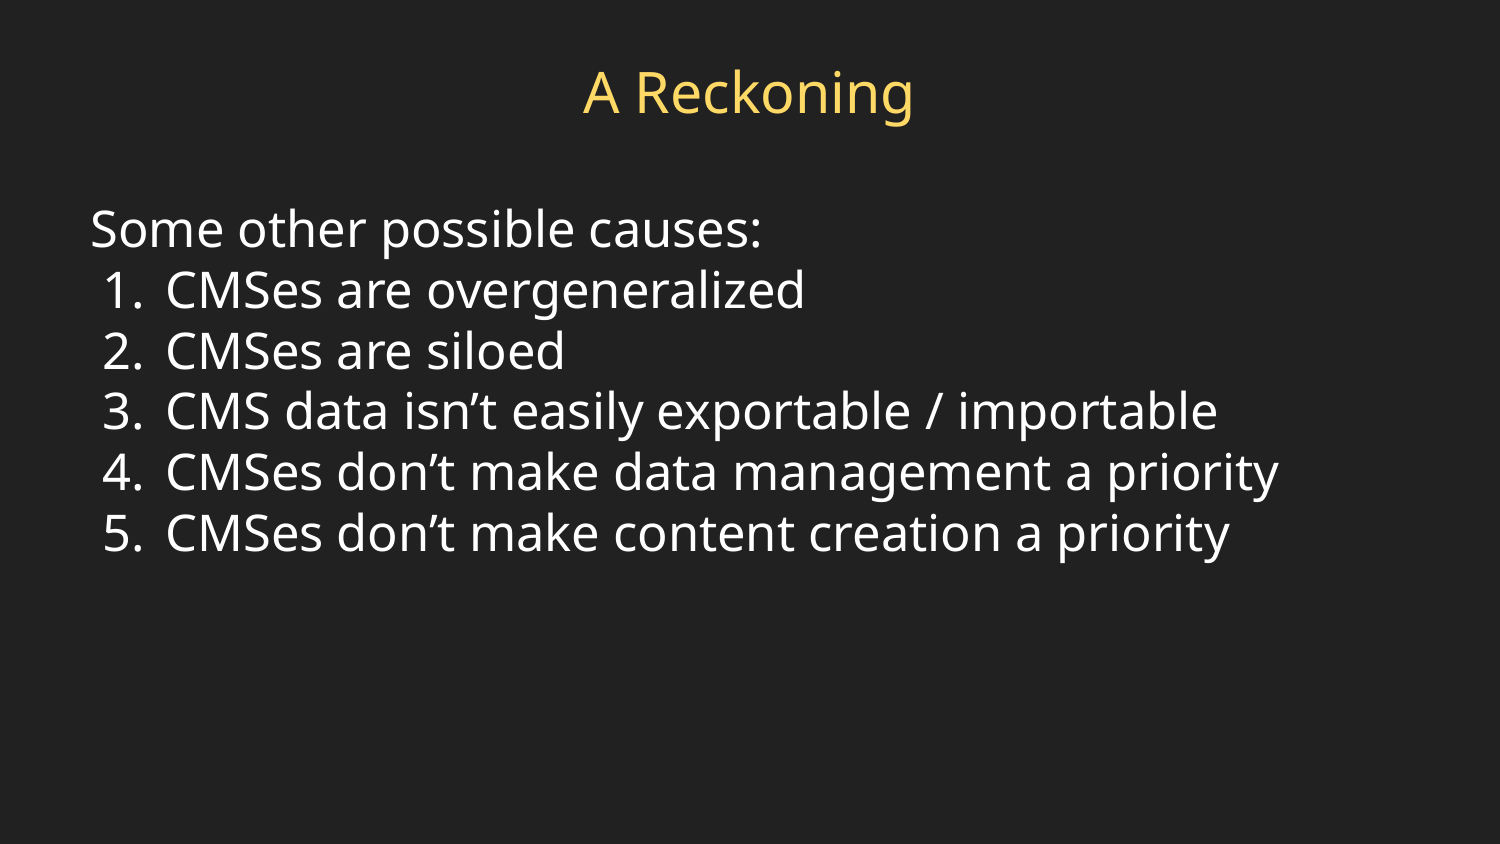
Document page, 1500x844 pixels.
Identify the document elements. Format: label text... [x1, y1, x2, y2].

title Some other possible causes: CMSes are overgeneralized CMSes are siloed CMS data isn’t easily exportable / importable CMSes don’t make data management a priority CMSes don’t make content creation a priority [75, 182, 1425, 777]
title A Reckoning [75, 40, 1425, 140]
